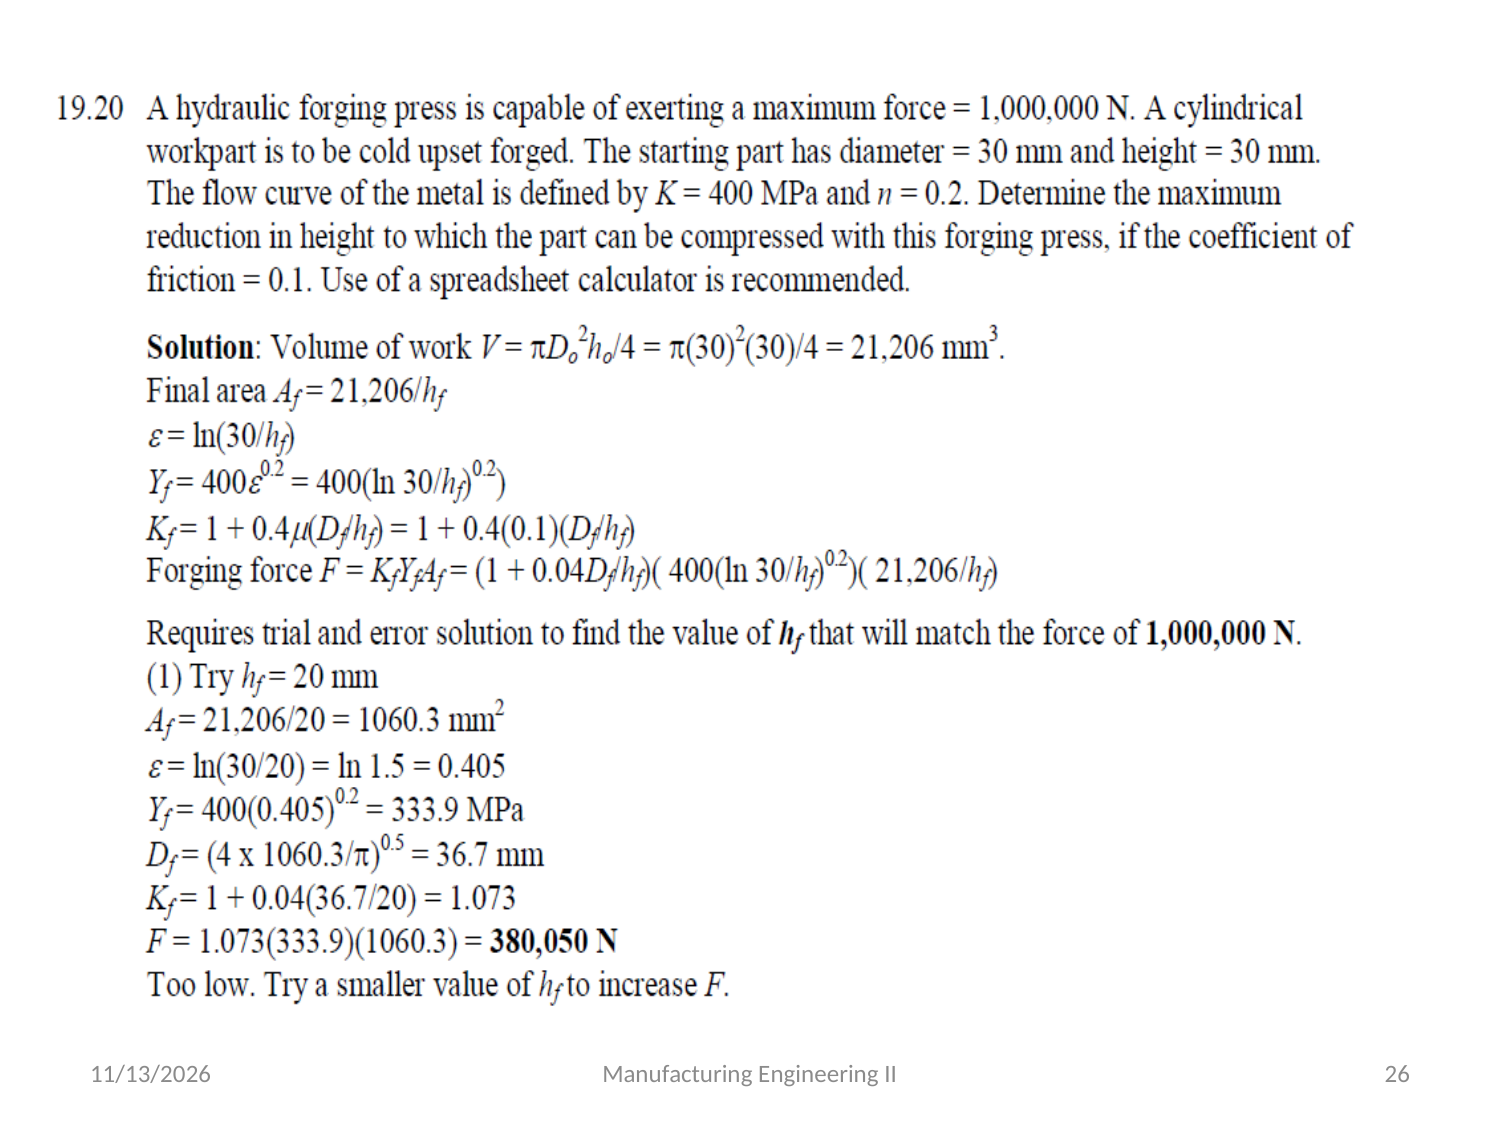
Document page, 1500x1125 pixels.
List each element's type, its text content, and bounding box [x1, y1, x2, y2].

picture [29, 77, 1389, 1023]
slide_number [75, 1042, 425, 1103]
footer Manufacturing Engineering II [512, 1042, 988, 1103]
slide_number 26 [1074, 1042, 1425, 1103]
